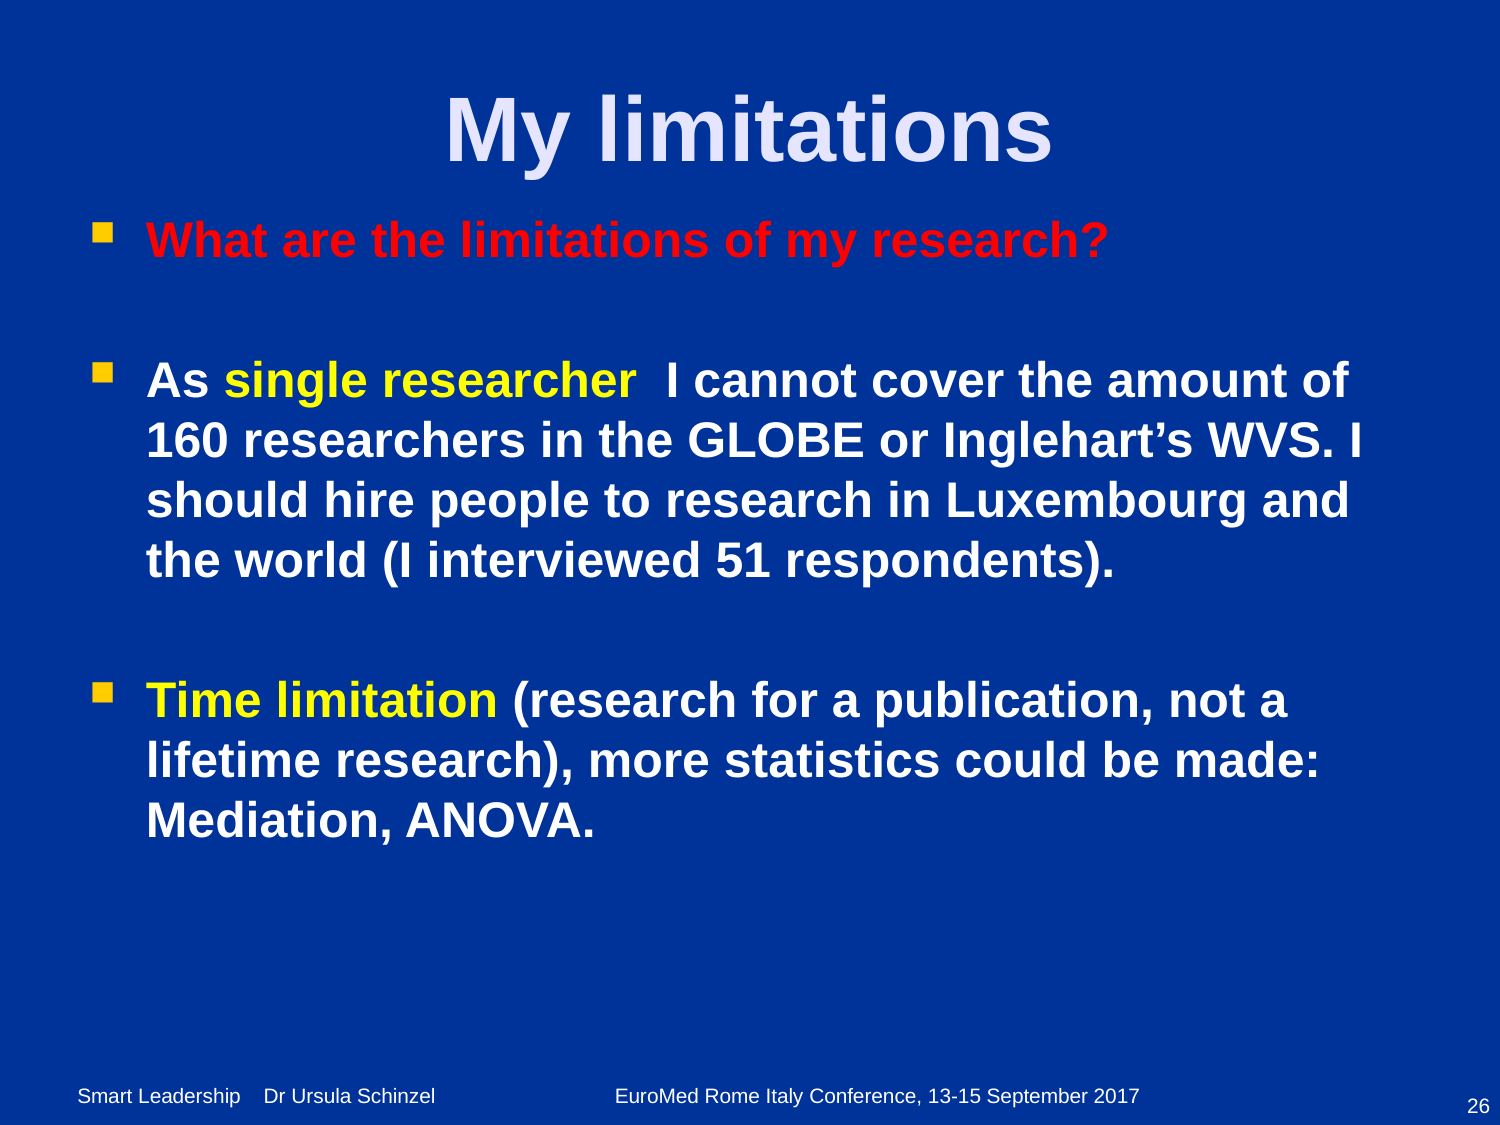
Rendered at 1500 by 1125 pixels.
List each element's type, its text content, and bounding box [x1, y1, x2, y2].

list What are the limitations of my research? As single researcher I cannot cover the amount of 160 researchers in the GLOBE or Inglehart’s WVS. I should hire people to research in Luxembourg and the world (I interviewed 51 respondents). Time limitation (research for a publication, not a lifetime research), more statistics could be made: Mediation, ANOVA. [74, 199, 1426, 1088]
title My limitations [112, 24, 1388, 199]
slide_number 26 [1154, 1047, 1500, 1125]
